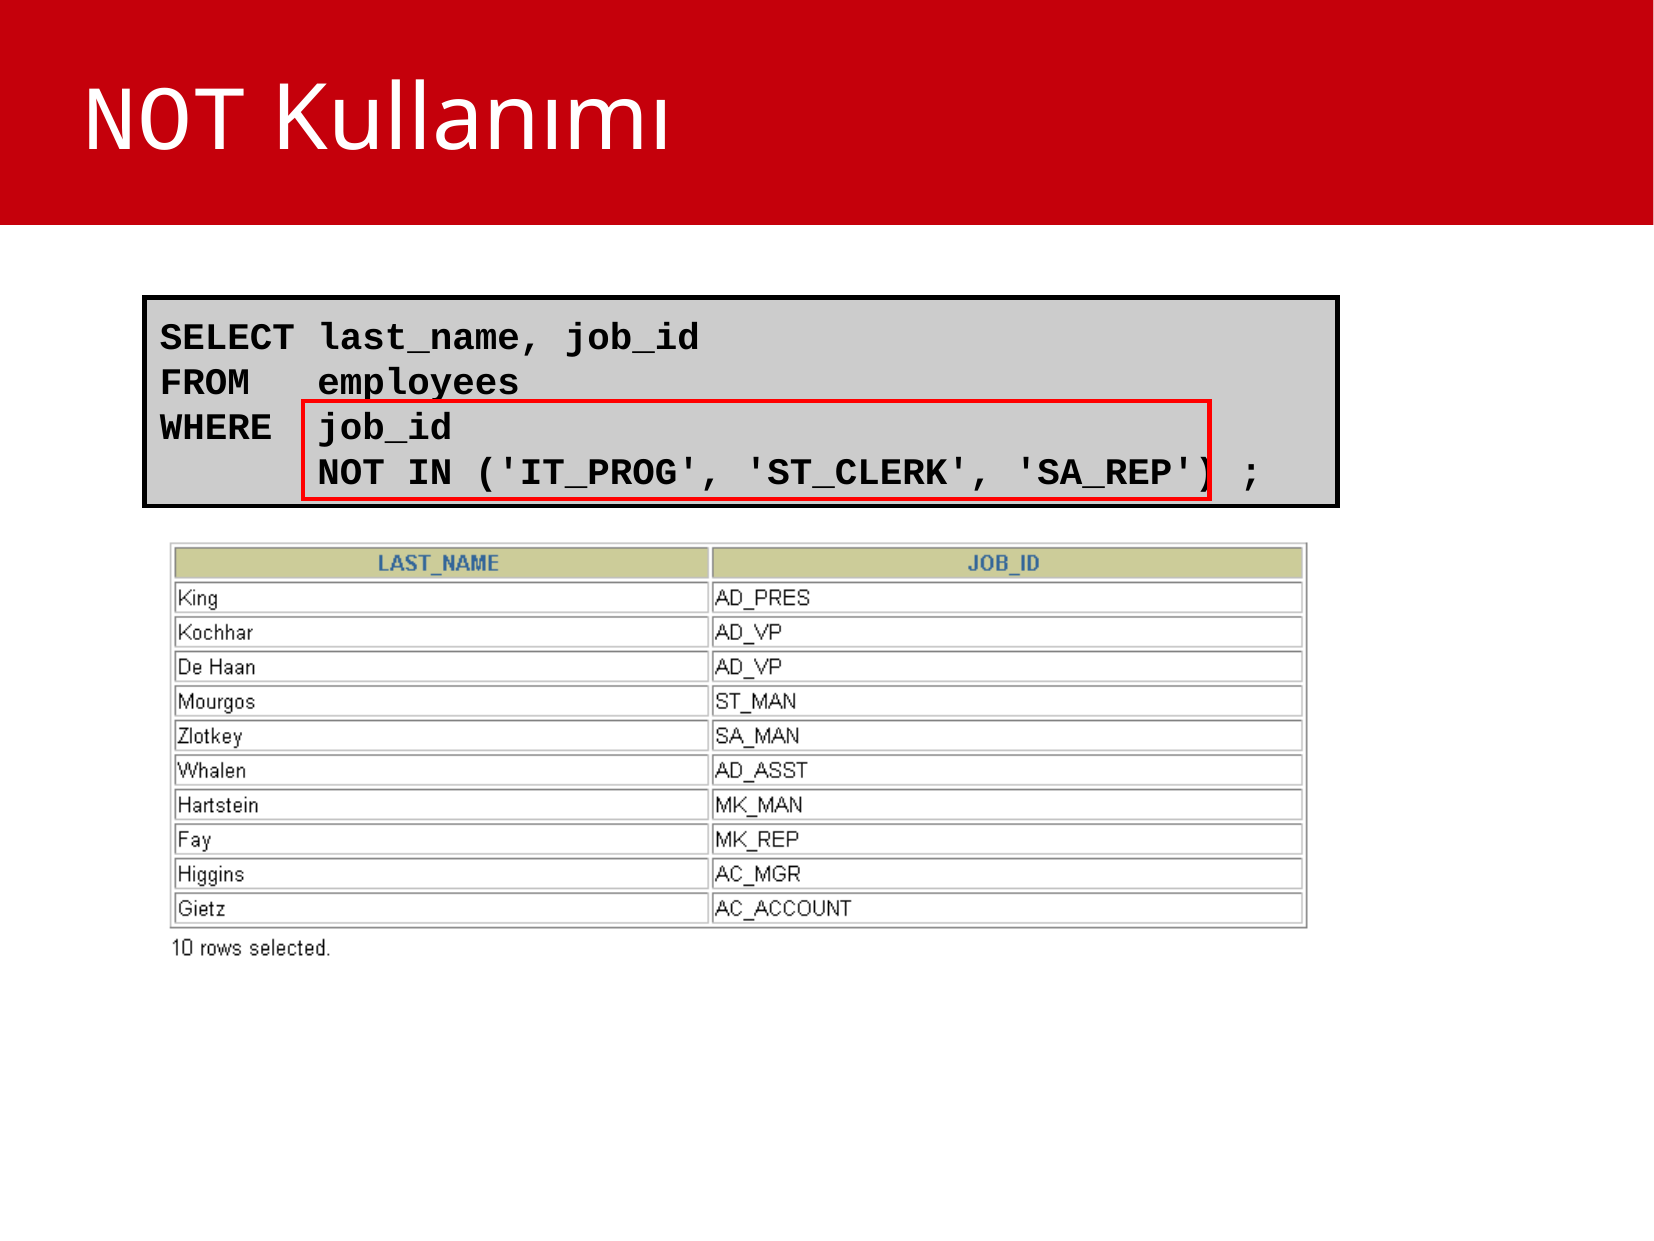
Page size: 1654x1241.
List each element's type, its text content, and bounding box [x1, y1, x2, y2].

text_box [303, 400, 1210, 499]
picture [166, 538, 1315, 964]
title NOT Kullanımı [82, 9, 1654, 217]
text_box SELECT last_name, job_id FROM employees WHERE job_id NOT IN ('IT_PROG', 'ST_CLERK', 'SA_REP') ; [144, 297, 1338, 506]
